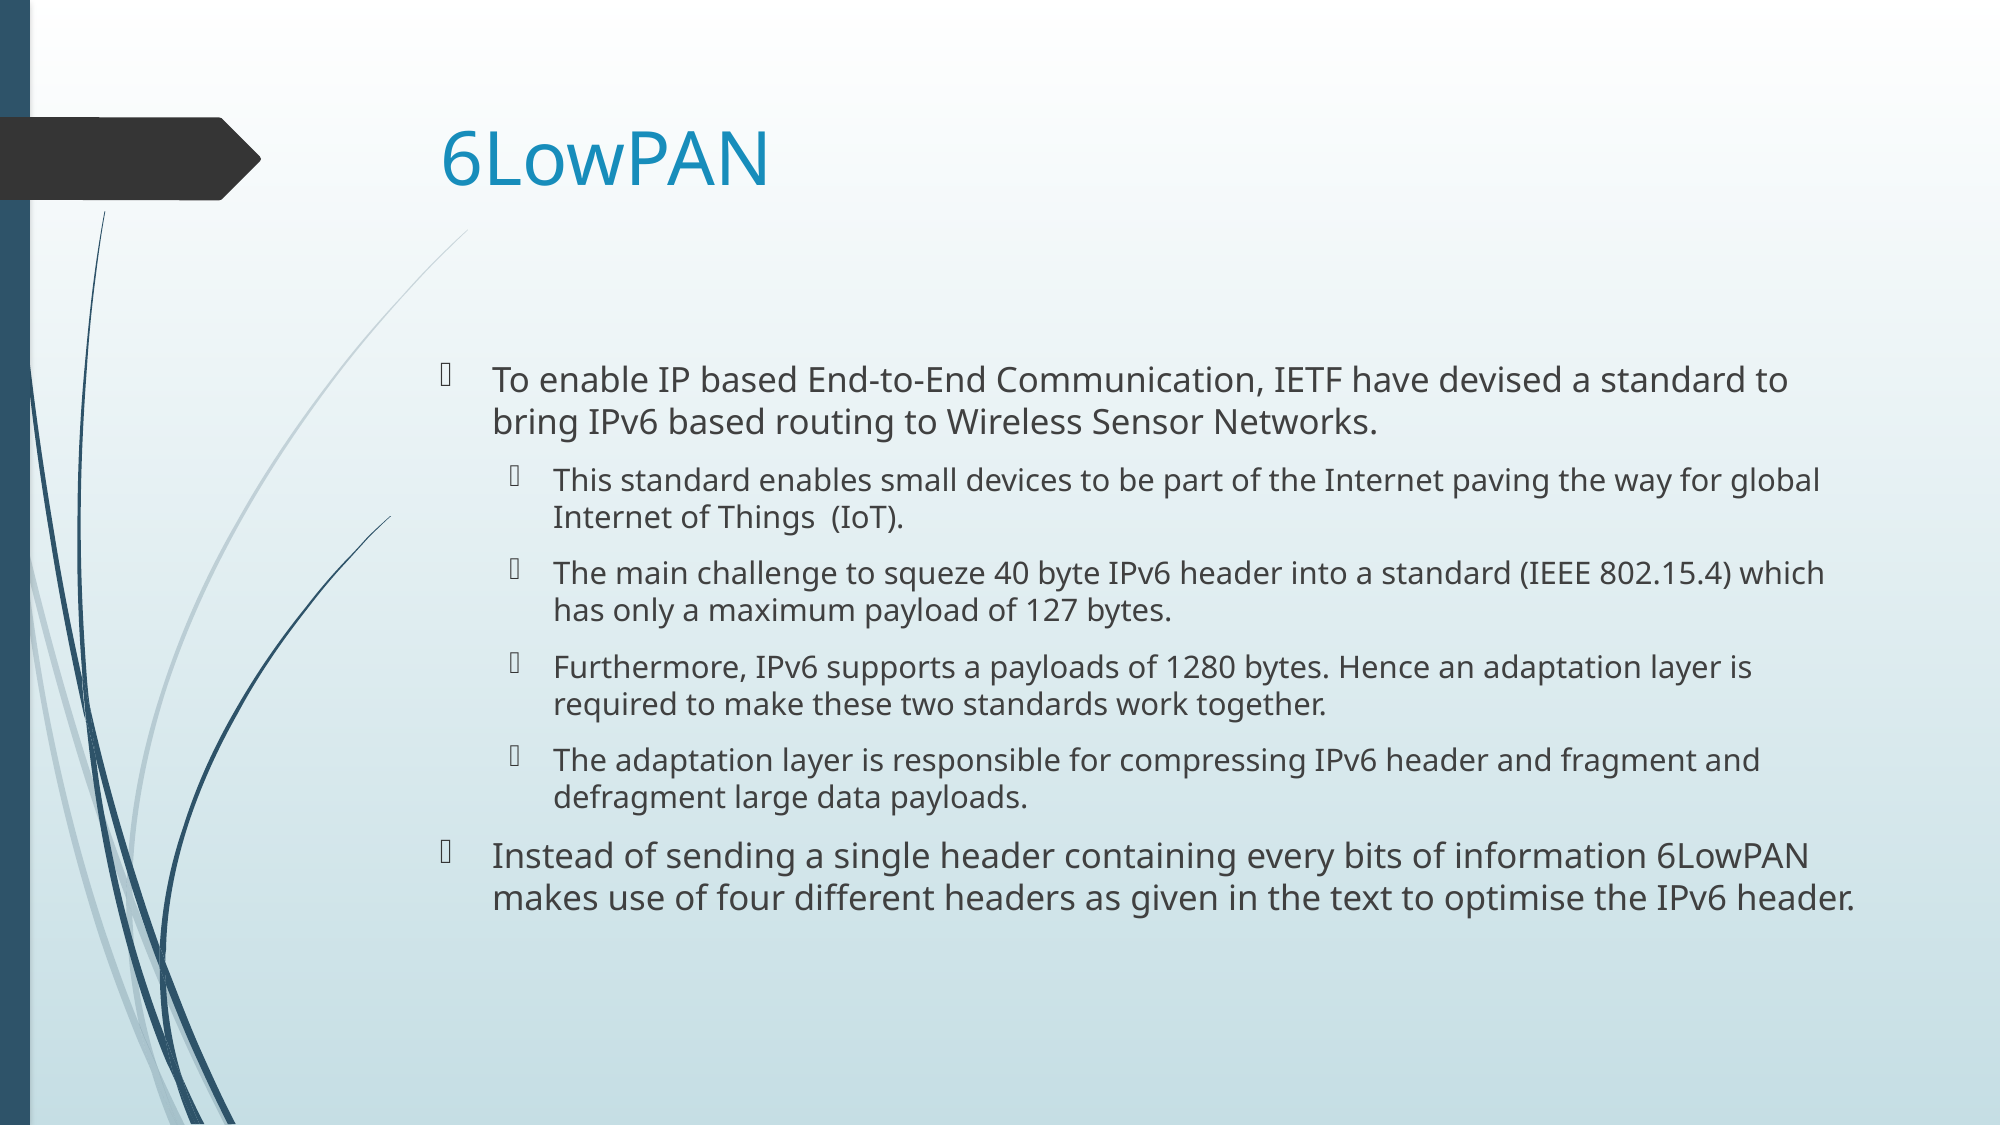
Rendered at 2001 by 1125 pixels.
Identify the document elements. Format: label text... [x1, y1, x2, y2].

list To enable IP based End-to-End Communication, IETF have devised a standard to bring IPv6 based routing to Wireless Sensor Networks. This standard enables small devices to be part of the Internet paving the way for global Internet of Things (IoT). The main challenge to squeze 40 byte IPv6 header into a standard (IEEE 802.15.4) which has only a maximum payload of 127 bytes. Furthermore, IPv6 supports a payloads of 1280 bytes. Hence an adaptation layer is required to make these two standards work together. The adaptation layer is responsible for compressing IPv6 header and fragment and defragment large data payloads. Instead of sending a single header containing every bits of information 6LowPAN makes use of four different headers as given in the text to optimise the IPv6 header. [424, 350, 1888, 970]
title 6LowPAN [425, 102, 1888, 313]
